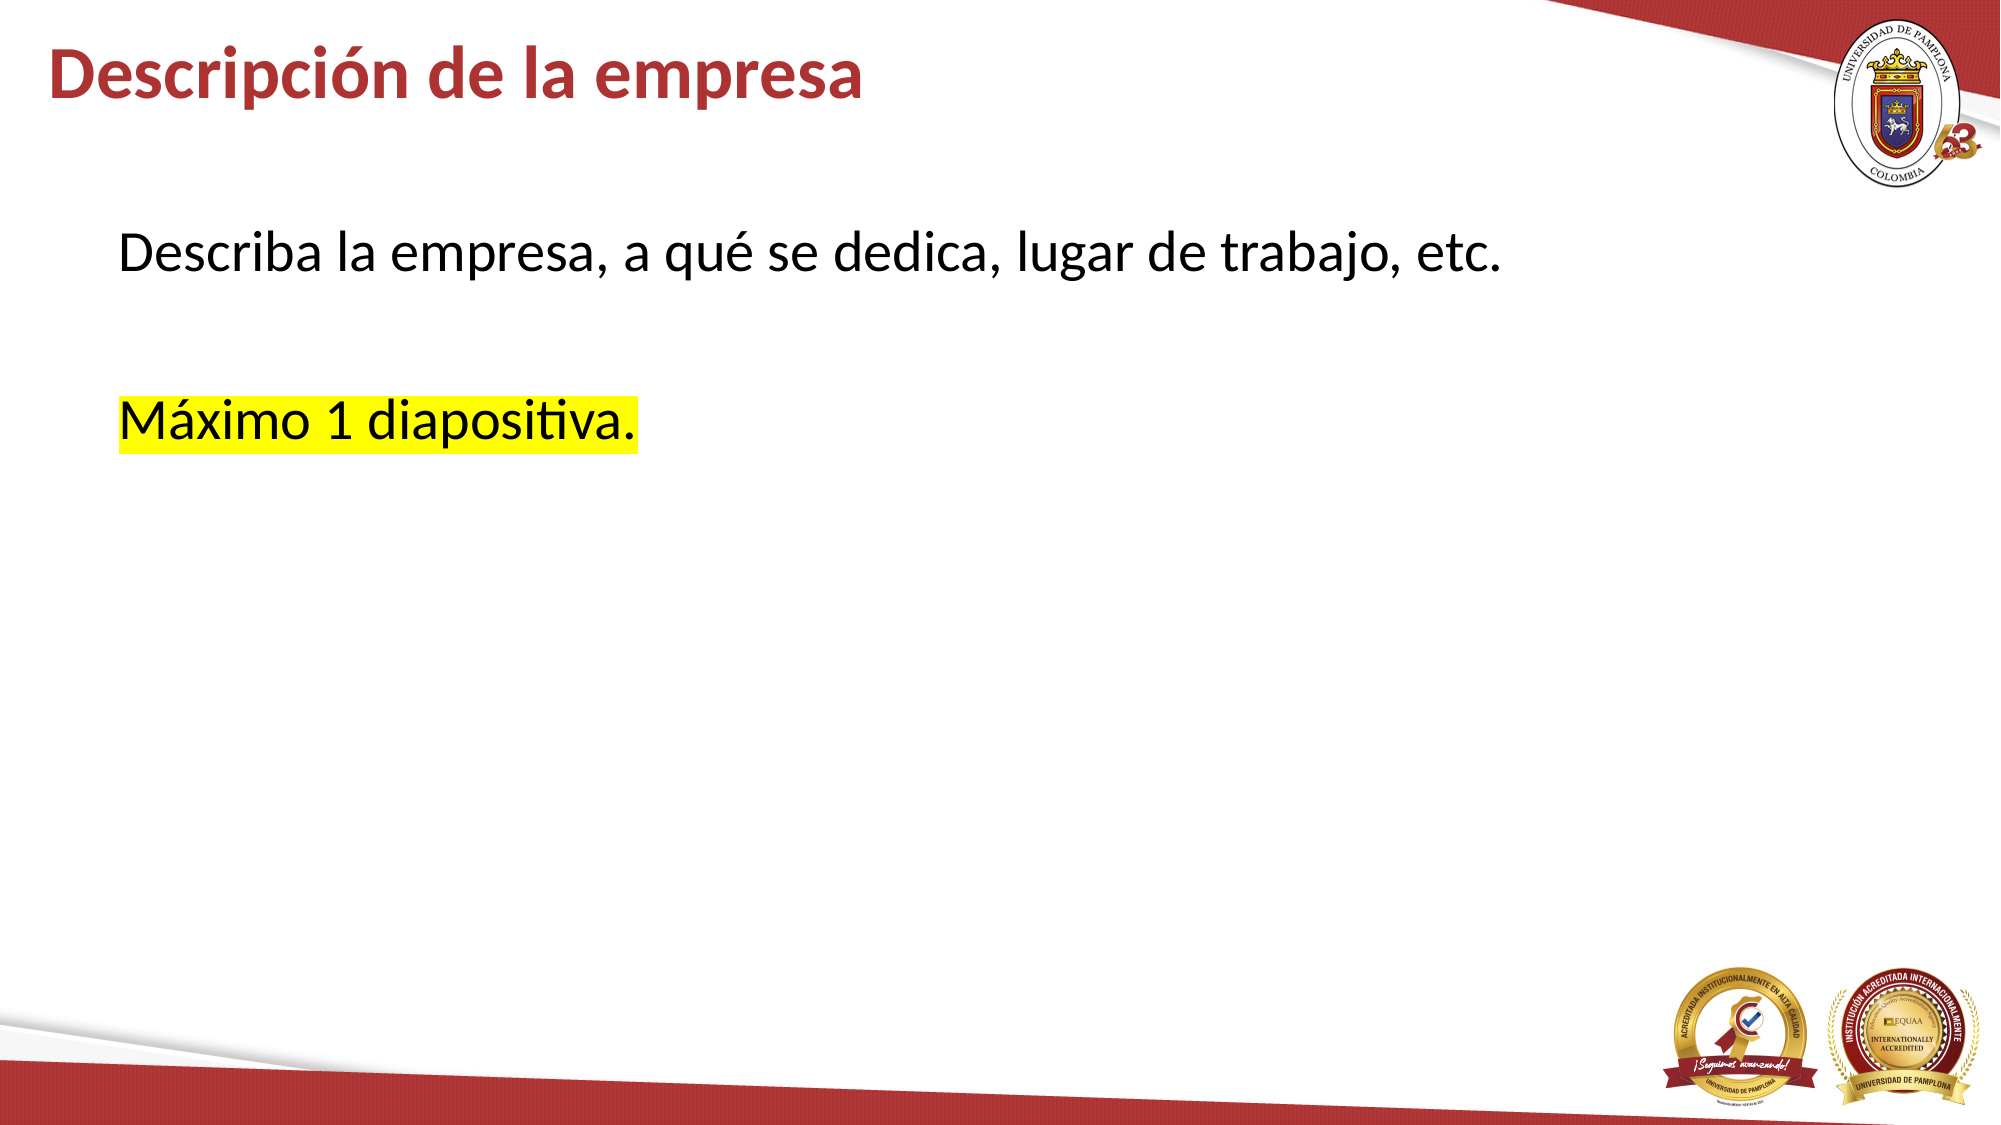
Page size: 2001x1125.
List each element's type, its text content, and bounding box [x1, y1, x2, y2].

picture [0, 0, 2000, 1125]
list Describa la empresa, a qué se dedica, lugar de trabajo, etc. Máximo 1 diapositiva. [103, 214, 1897, 1041]
title Descripción de la empresa [33, 26, 1759, 188]
